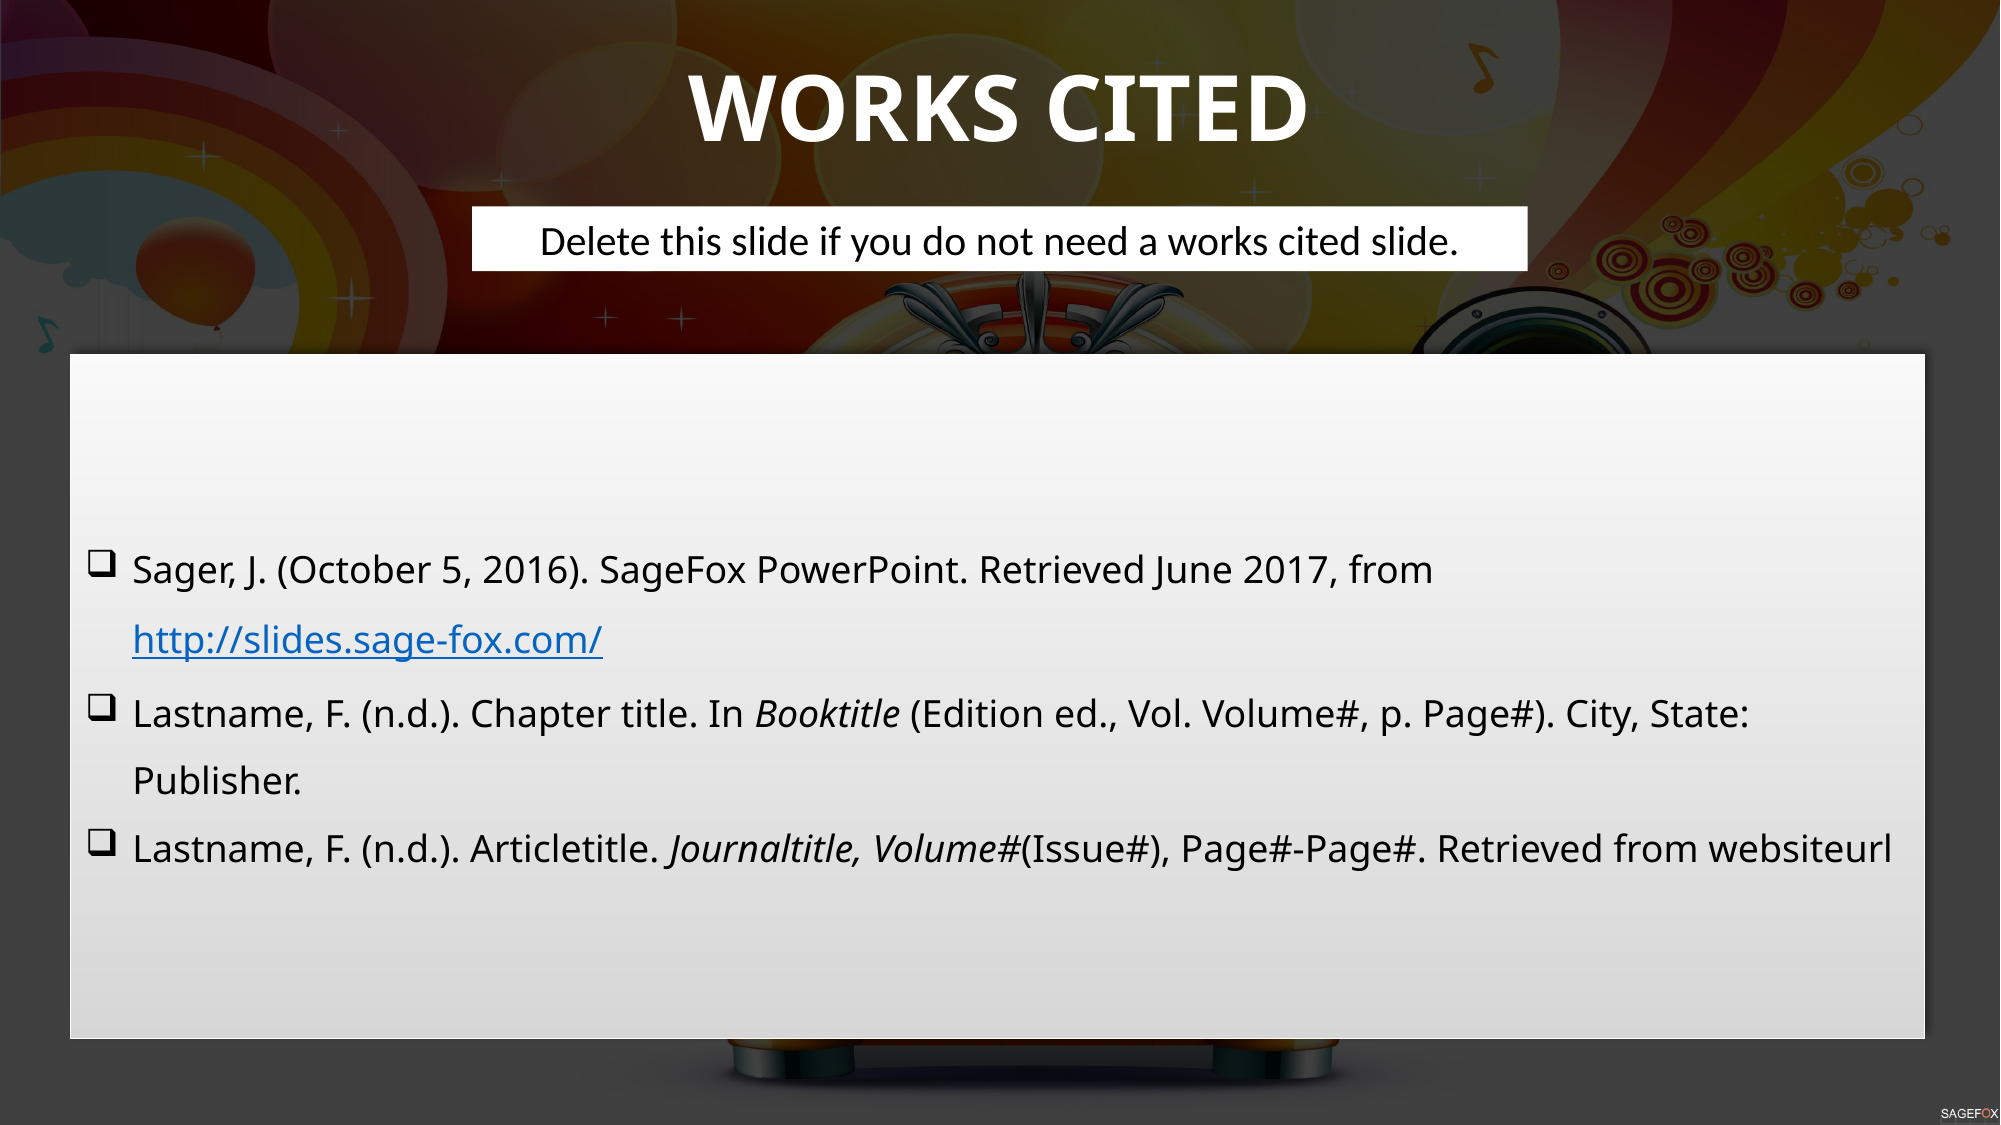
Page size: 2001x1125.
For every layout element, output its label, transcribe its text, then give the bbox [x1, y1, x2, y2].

text_box Sager, J. (October 5, 2016). SageFox PowerPoint. Retrieved June 2017, from http://slides.sage-fox.com/ Lastname, F. (n.d.). Chapter title. In Booktitle (Edition ed., Vol. Volume#, p. Page#). City, State: Publisher. Lastname, F. (n.d.). Articletitle. Journaltitle, Volume#(Issue#), Page#-Page#. Retrieved from websiteurl [70, 354, 1925, 1039]
text_box WORKS CITED [548, 42, 1452, 167]
picture [0, 0, 2001, 1125]
text_box Delete this slide if you do not need a works cited slide. [472, 206, 1528, 272]
